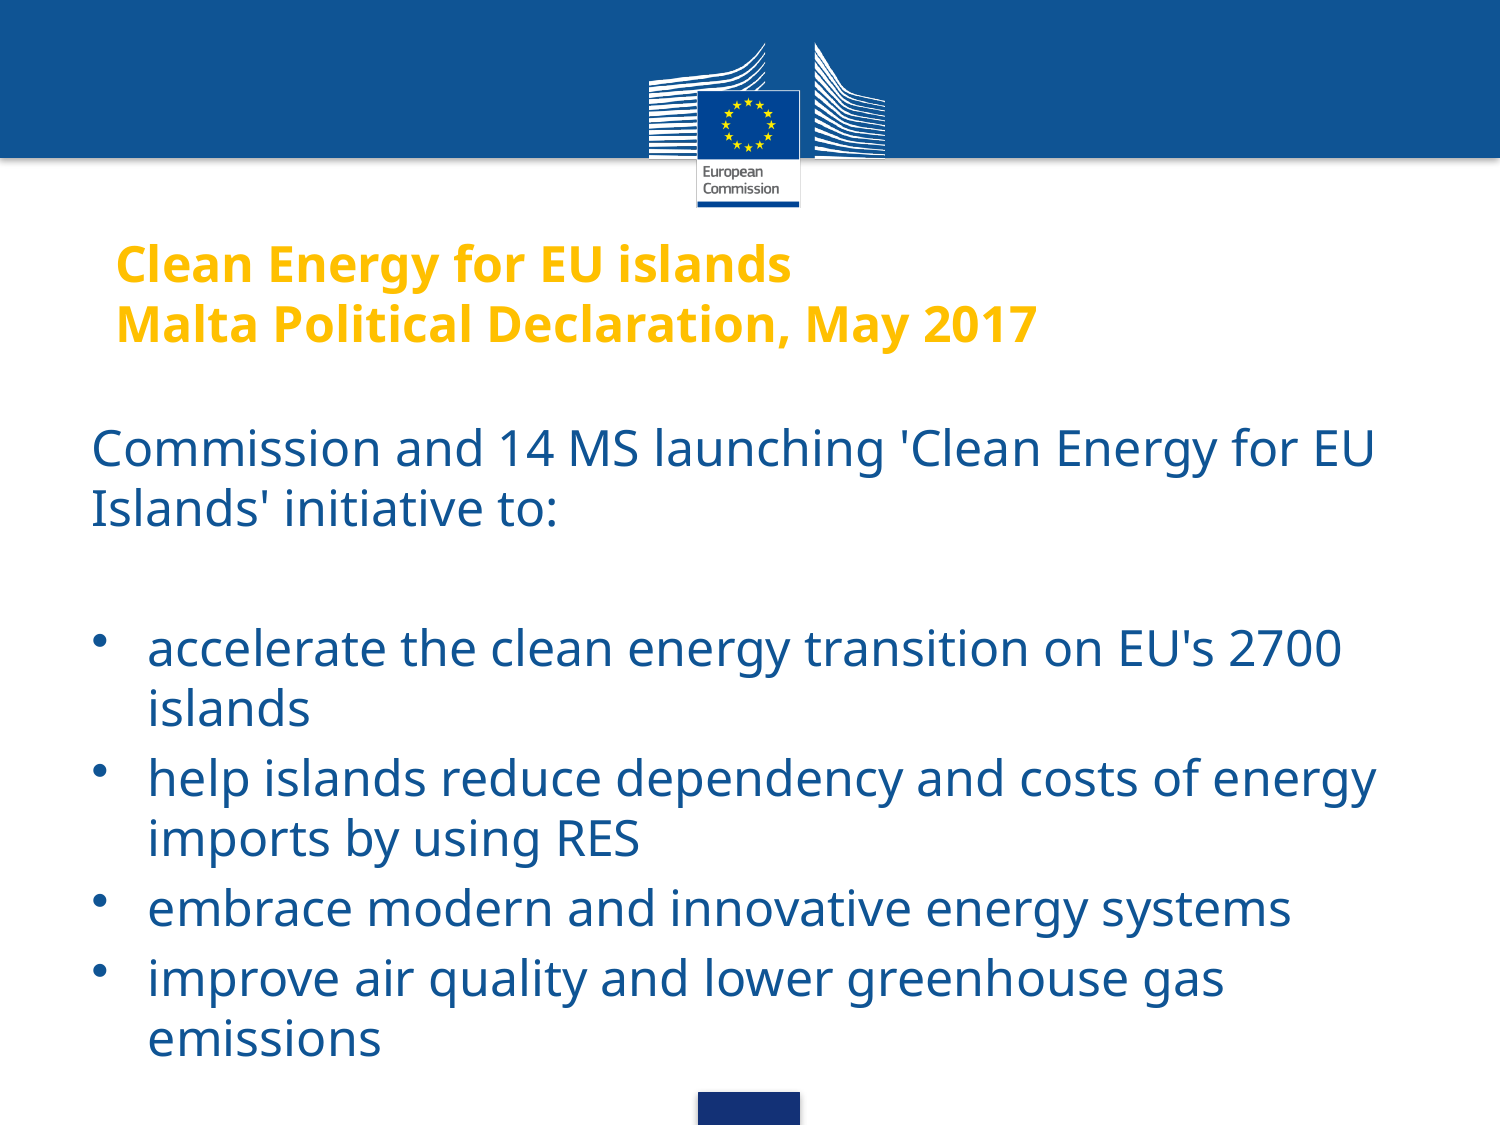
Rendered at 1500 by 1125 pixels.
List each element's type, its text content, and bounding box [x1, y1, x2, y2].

picture [649, 42, 885, 208]
list Commission and 14 MS launching 'Clean Energy for EU Islands' initiative to: accelerate the clean energy transition on EU's 2700 islands help islands reduce dependency and costs of energy imports by using RES embrace modern and innovative energy systems improve air quality and lower greenhouse gas emissions [76, 408, 1427, 988]
title Clean Energy for EU islands Malta Political Declaration, May 2017 [41, 208, 1415, 362]
